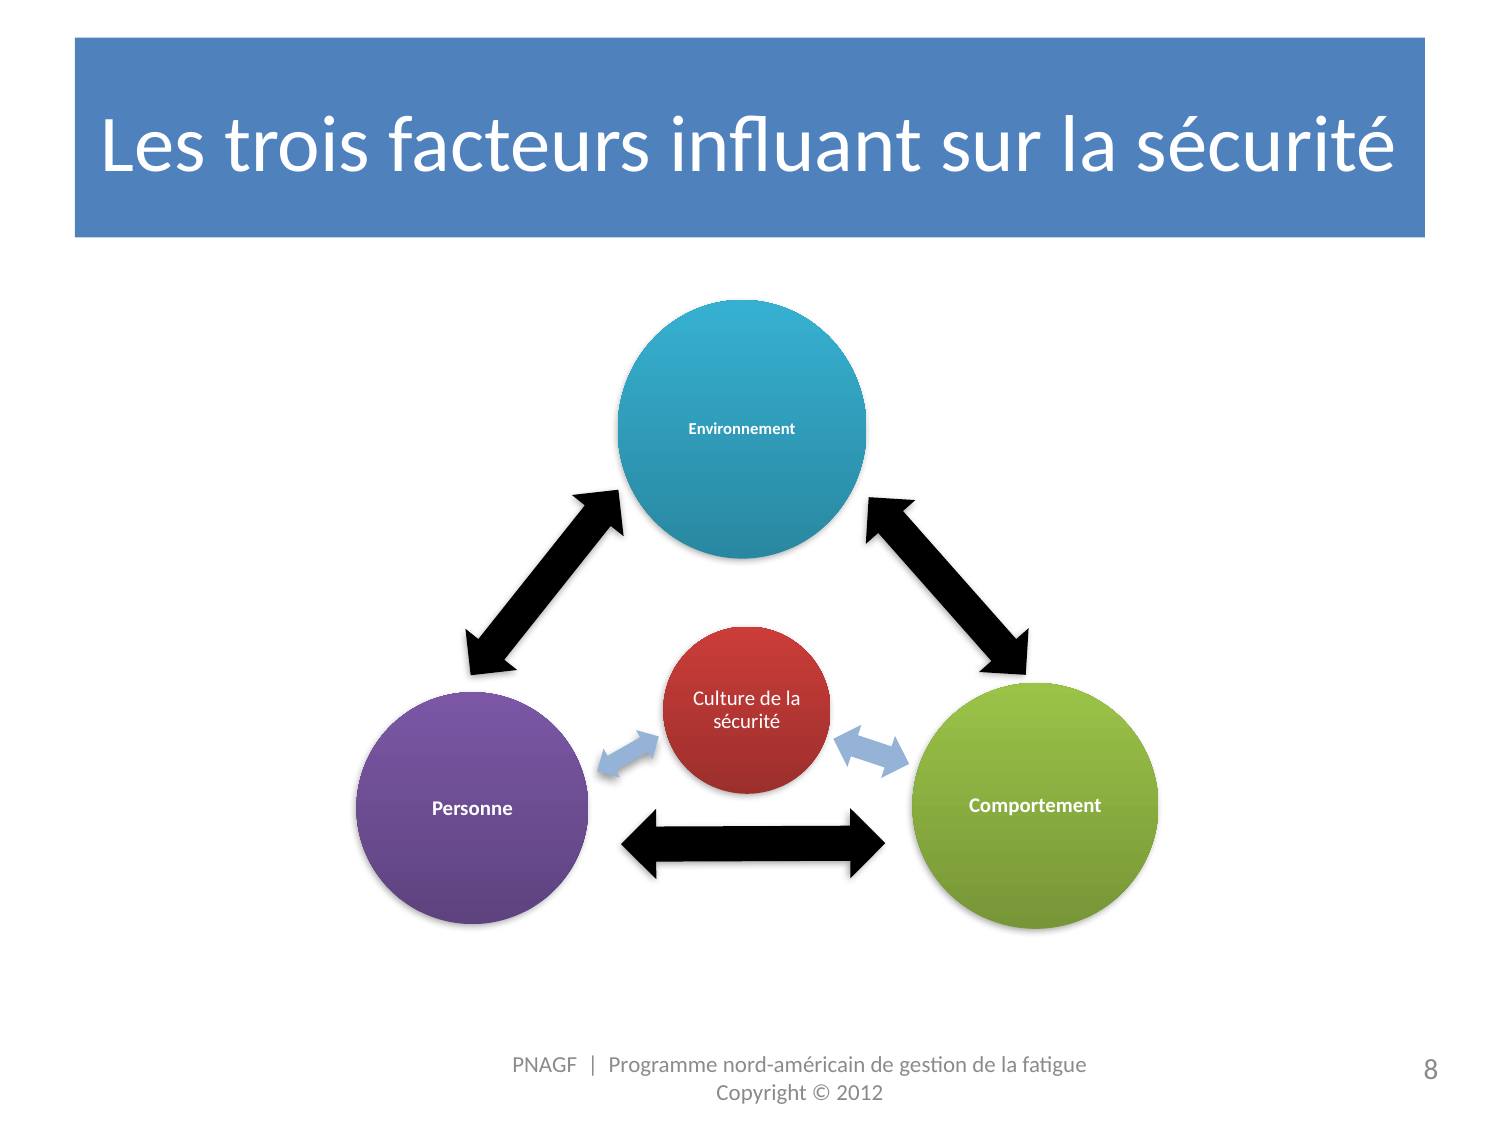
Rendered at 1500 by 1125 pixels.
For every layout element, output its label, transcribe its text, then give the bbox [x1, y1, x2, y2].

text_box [913, 467, 981, 705]
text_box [237, 299, 1251, 951]
title Les trois facteurs influant sur la sécurité [75, 45, 1425, 233]
